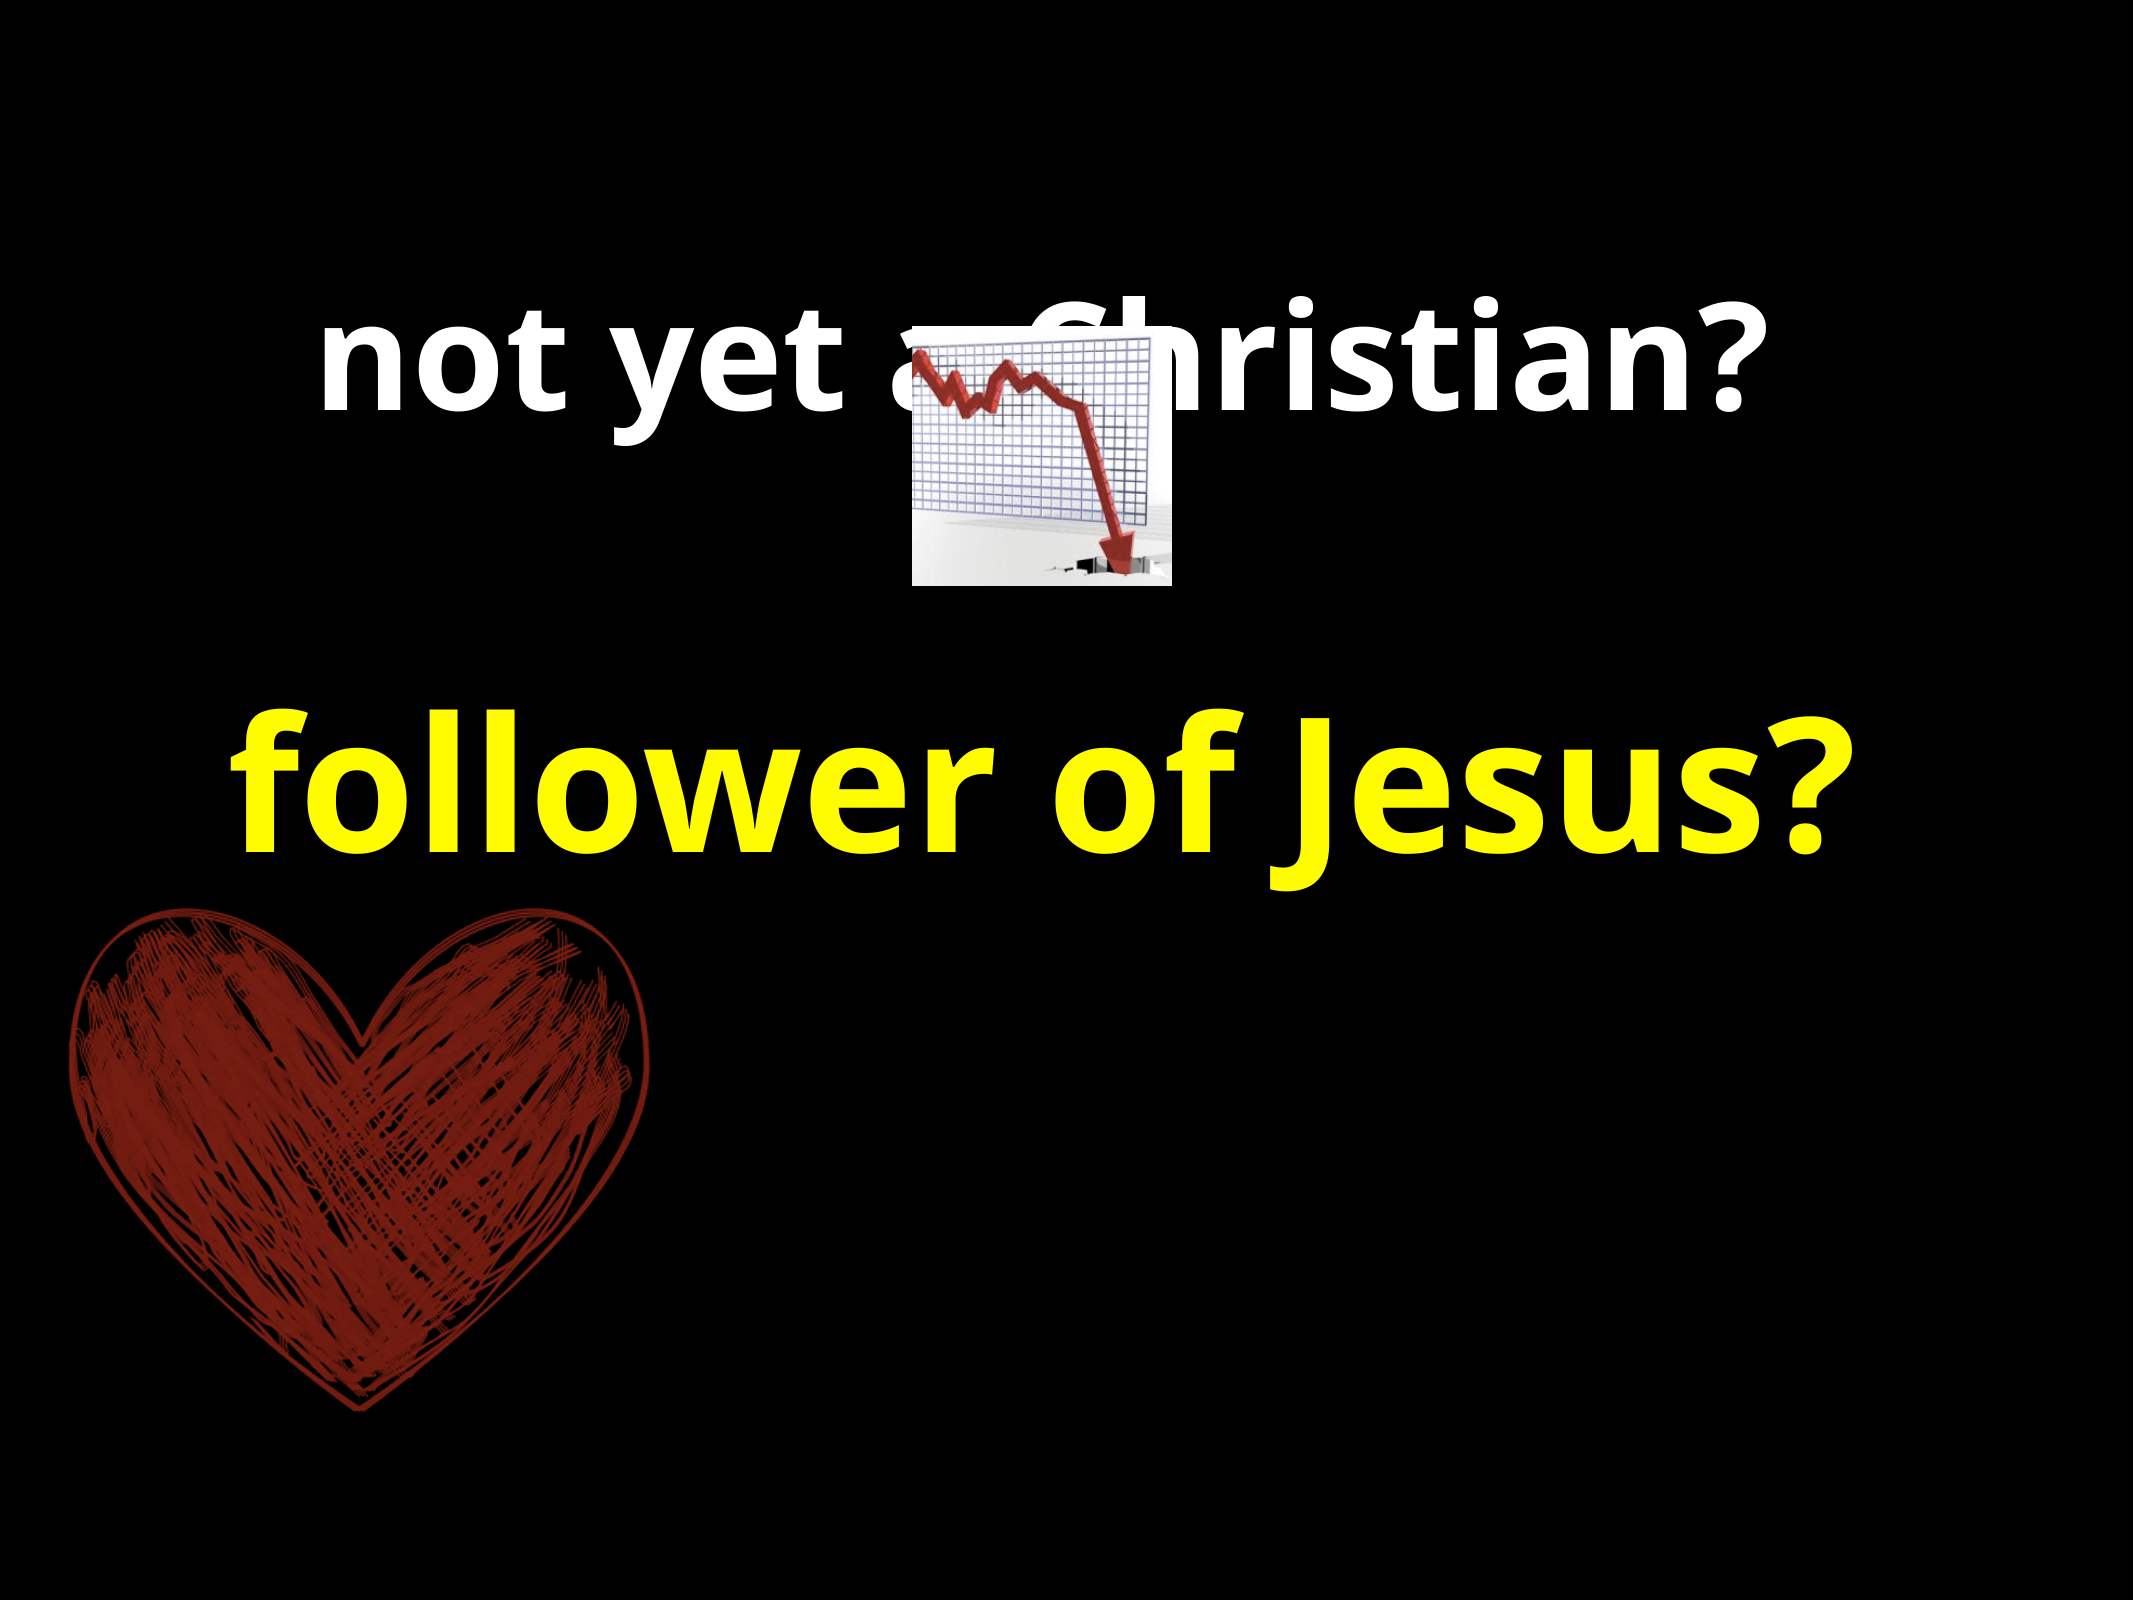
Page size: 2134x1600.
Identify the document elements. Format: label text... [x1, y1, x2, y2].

picture [68, 908, 651, 1413]
text_box not yet a Christian? follower of Jesus? [218, 251, 1866, 1349]
picture [912, 326, 1172, 586]
